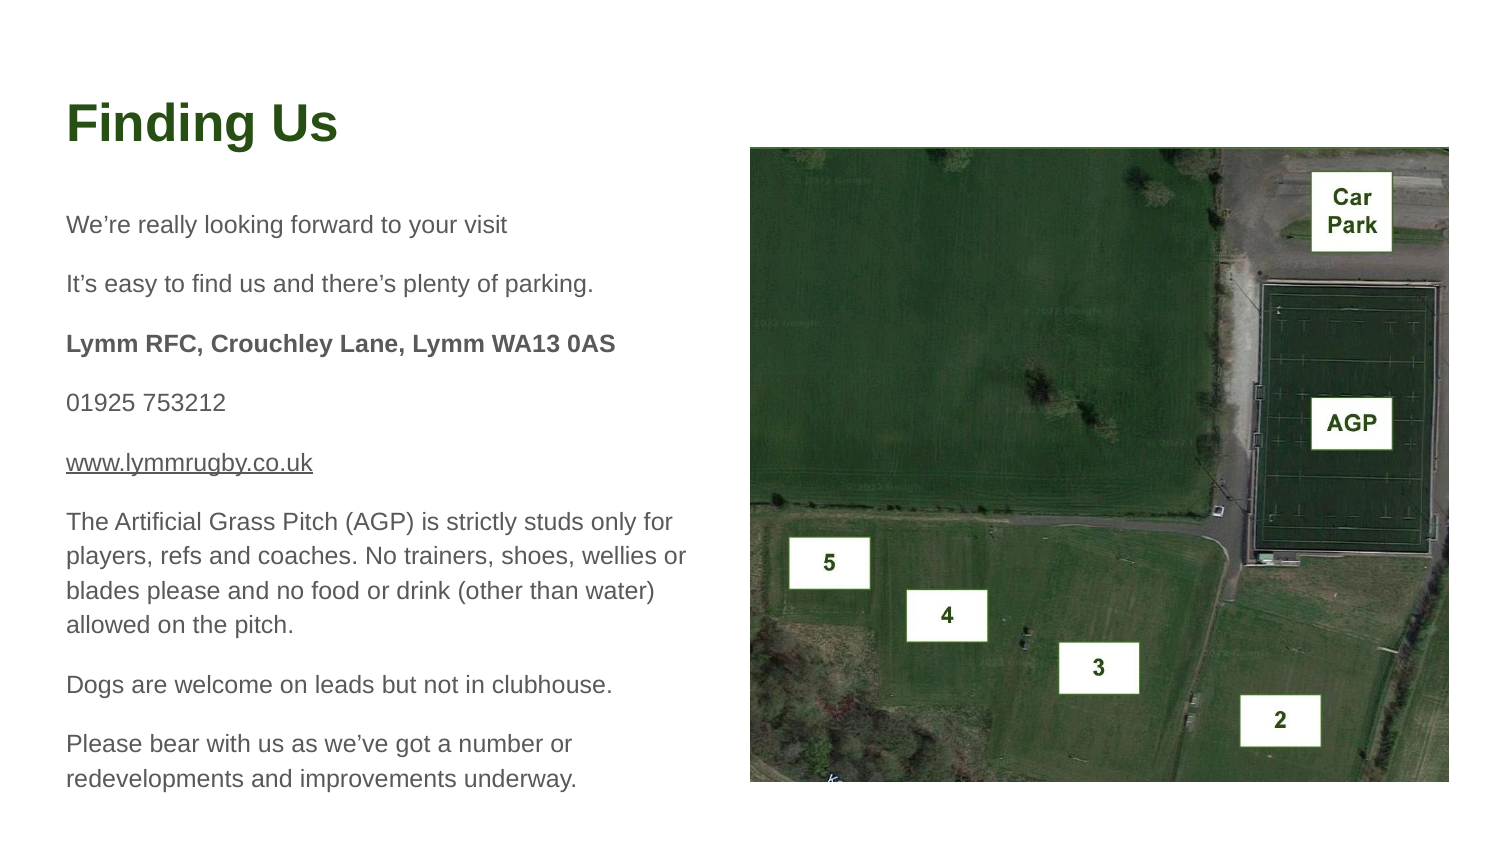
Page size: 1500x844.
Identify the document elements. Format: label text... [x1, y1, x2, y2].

picture [749, 146, 1450, 783]
title Finding Us [51, 72, 1449, 167]
list We’re really looking forward to your visit It’s easy to find us and there’s plenty of parking. Lymm RFC, Crouchley Lane, Lymm WA13 0AS 01925 753212 www.lymmrugby.co.uk The Artificial Grass Pitch (AGP) is strictly studs only for players, refs and coaches. No trainers, shoes, wellies or blades please and no food or drink (other than water) allowed on the pitch. Dogs are welcome on leads but not in clubhouse. Please bear with us as we’ve got a number or redevelopments and improvements underway. [51, 189, 708, 750]
